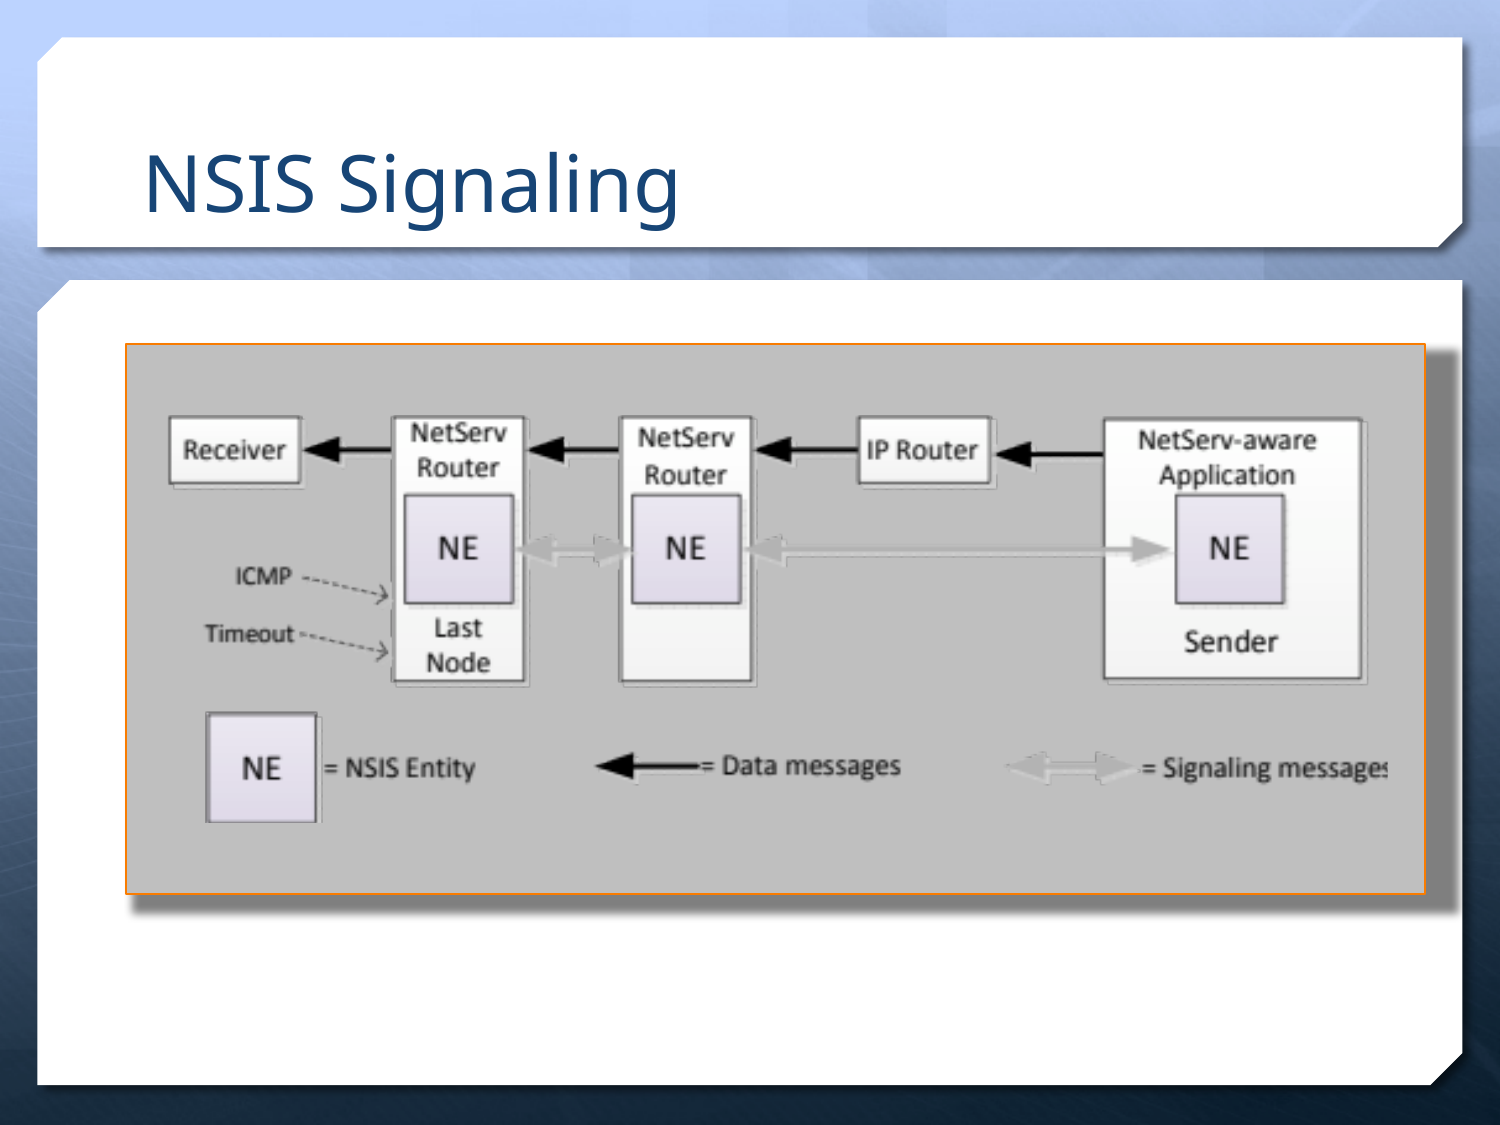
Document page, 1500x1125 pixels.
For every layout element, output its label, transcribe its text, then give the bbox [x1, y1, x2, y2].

title NSIS Signaling [127, 48, 1372, 236]
text_box [125, 343, 1426, 895]
picture [167, 415, 1389, 823]
